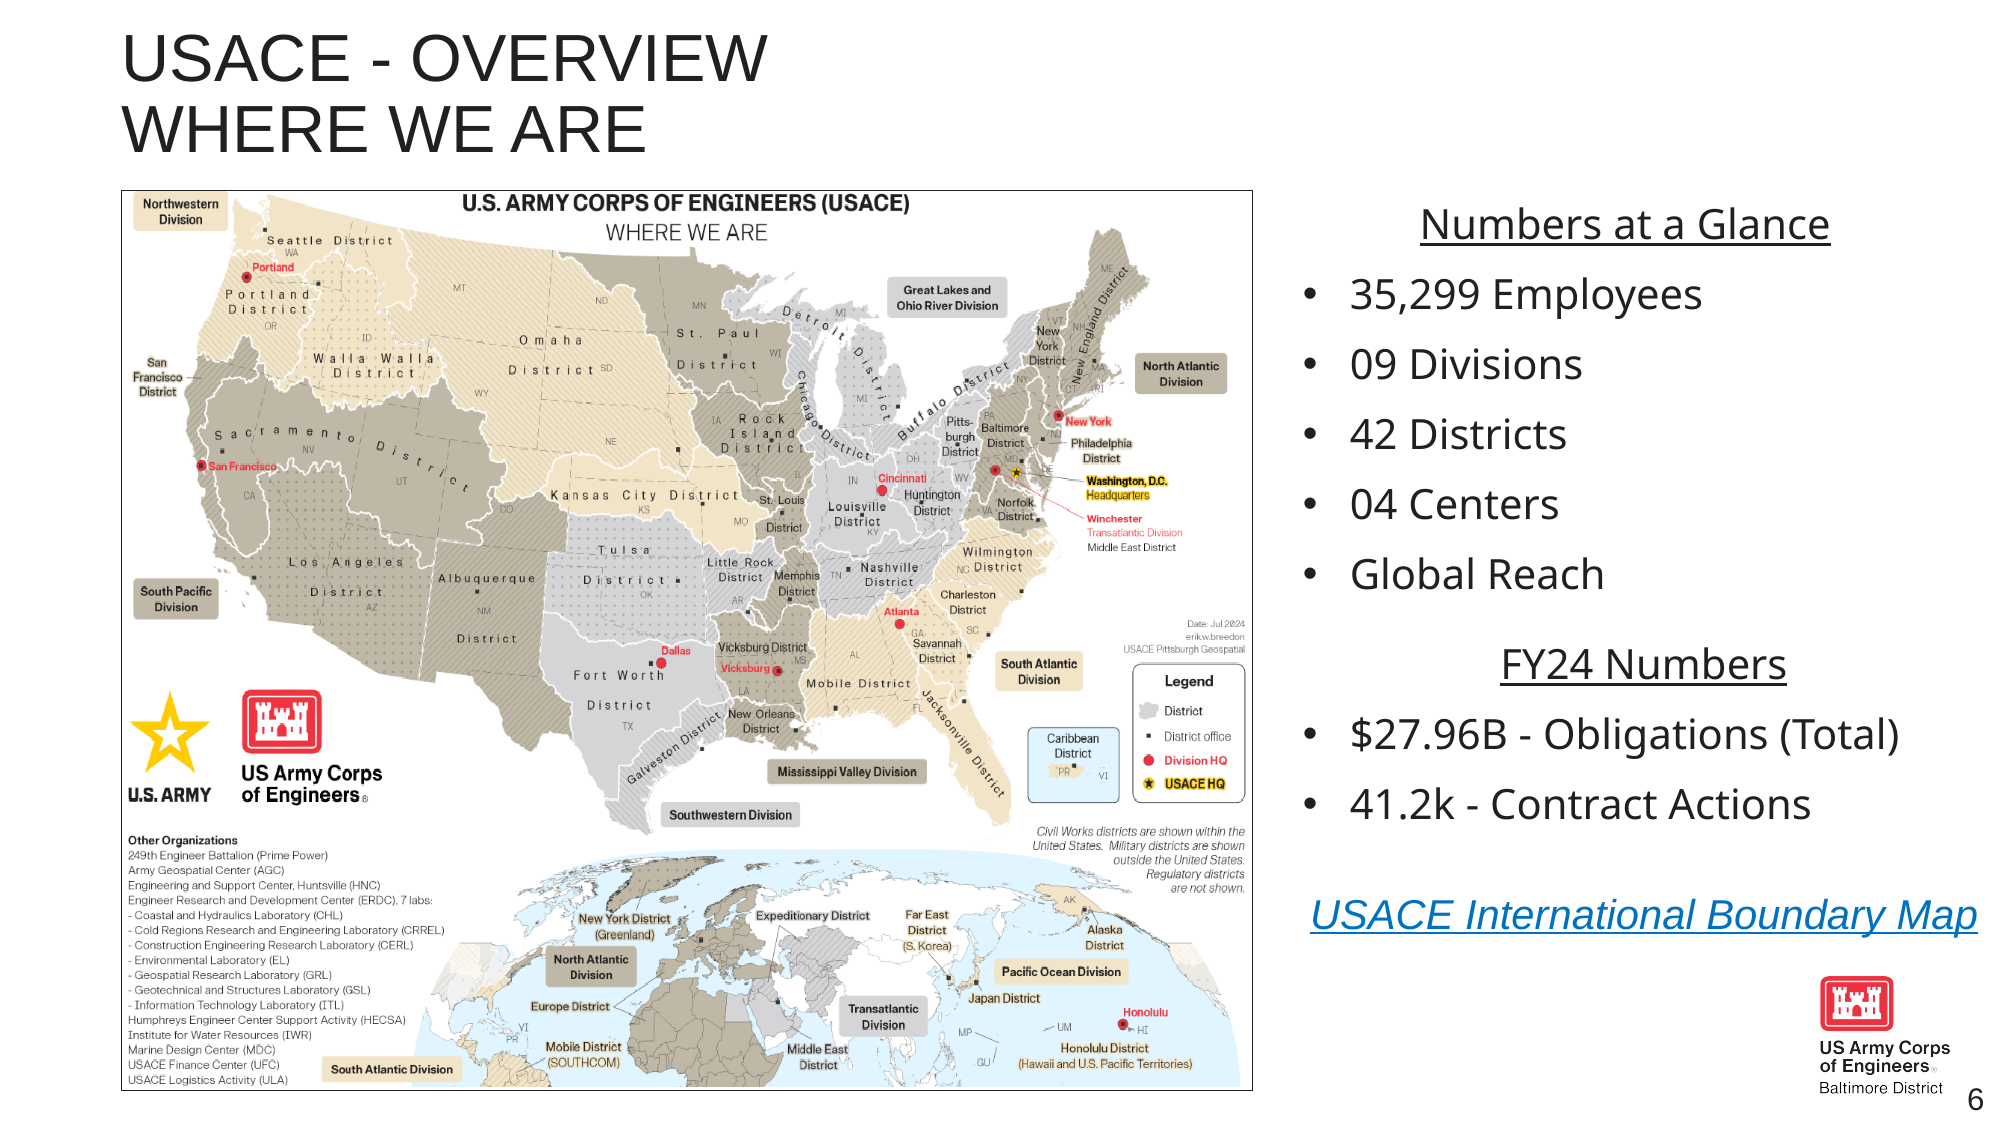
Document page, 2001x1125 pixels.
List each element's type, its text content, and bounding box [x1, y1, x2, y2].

picture [1819, 976, 1950, 1097]
text_box USACE - overview Where we are [121, 23, 1736, 174]
text_box 6 [1951, 1082, 2000, 1125]
text_box Numbers at a Glance 35,299 Employees 09 Divisions 42 Districts 04 Centers Global Reach FY24 Numbers $27.96B - Obligations (Total) 41.2k - Contract Actions USACE International Boundary Map [1253, 190, 2000, 946]
picture [121, 190, 1253, 1092]
